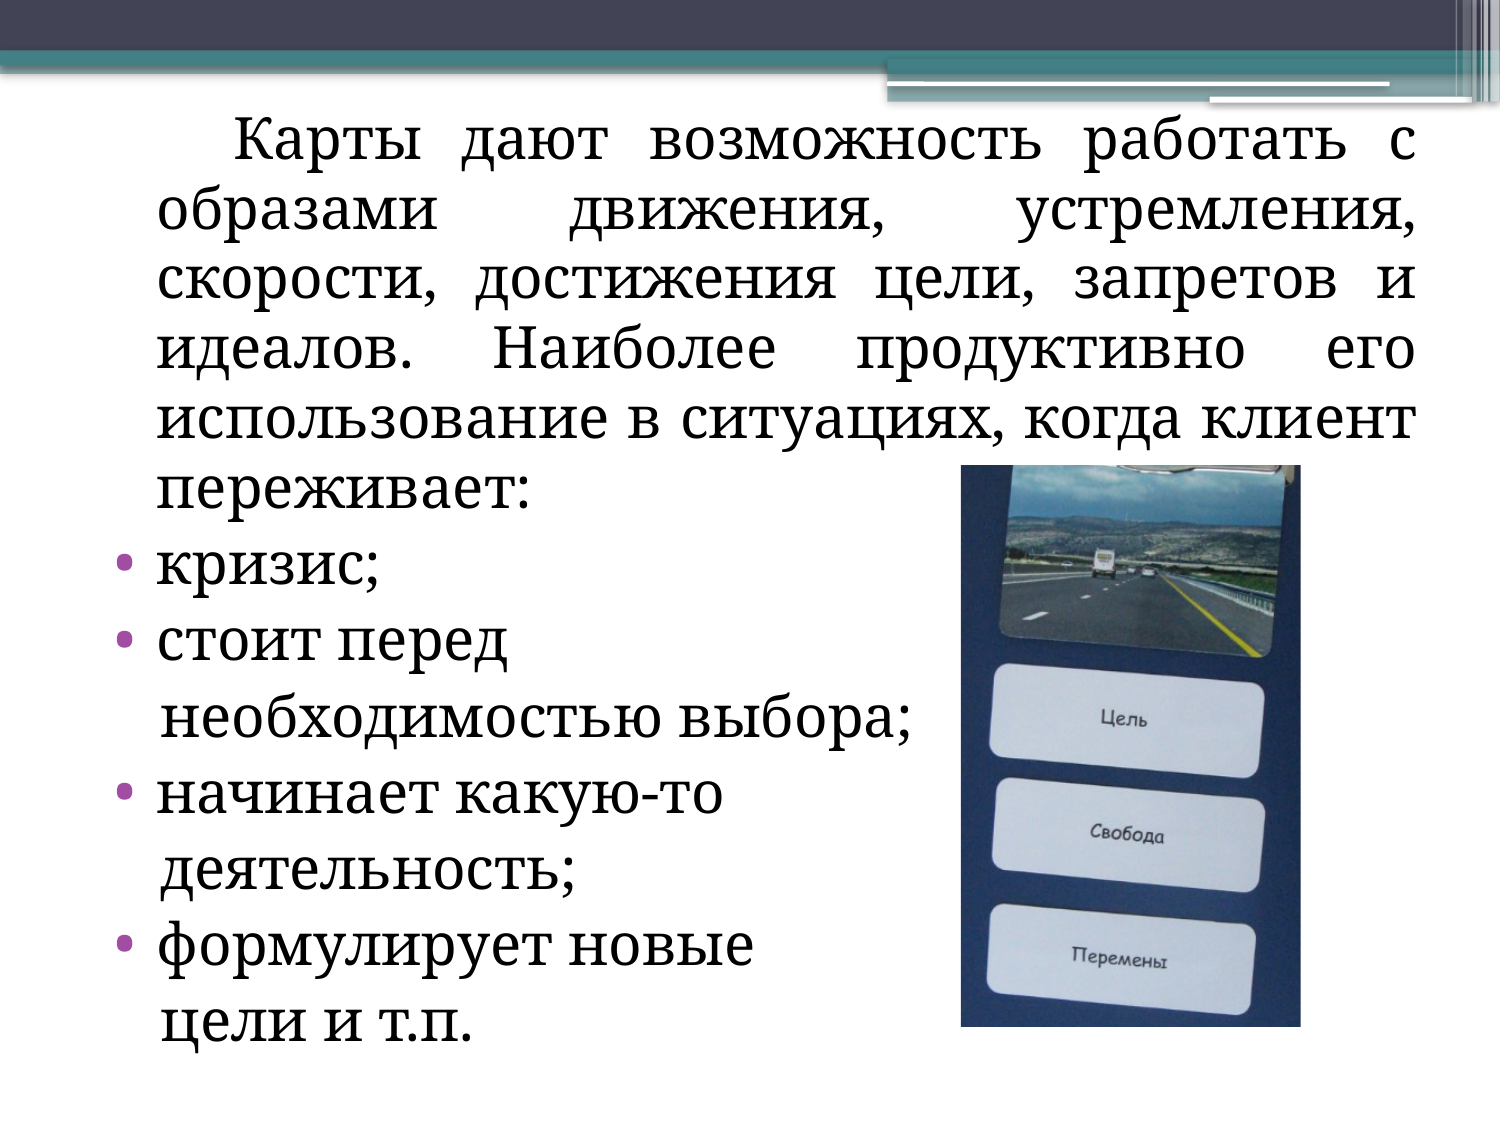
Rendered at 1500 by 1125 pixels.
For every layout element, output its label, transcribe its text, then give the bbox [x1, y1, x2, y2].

picture [960, 464, 1302, 1027]
list Карты дают возможность работать с образами движения, устремления, скорости, достижения цели, запретов и идеалов. Наиболее продуктивно его использование в ситуациях, когда клиент переживает: кризис; стоит перед необходимостью выбора; начинает какую-то деятельность; формулирует новые цели и т.п. [82, 93, 1432, 1090]
